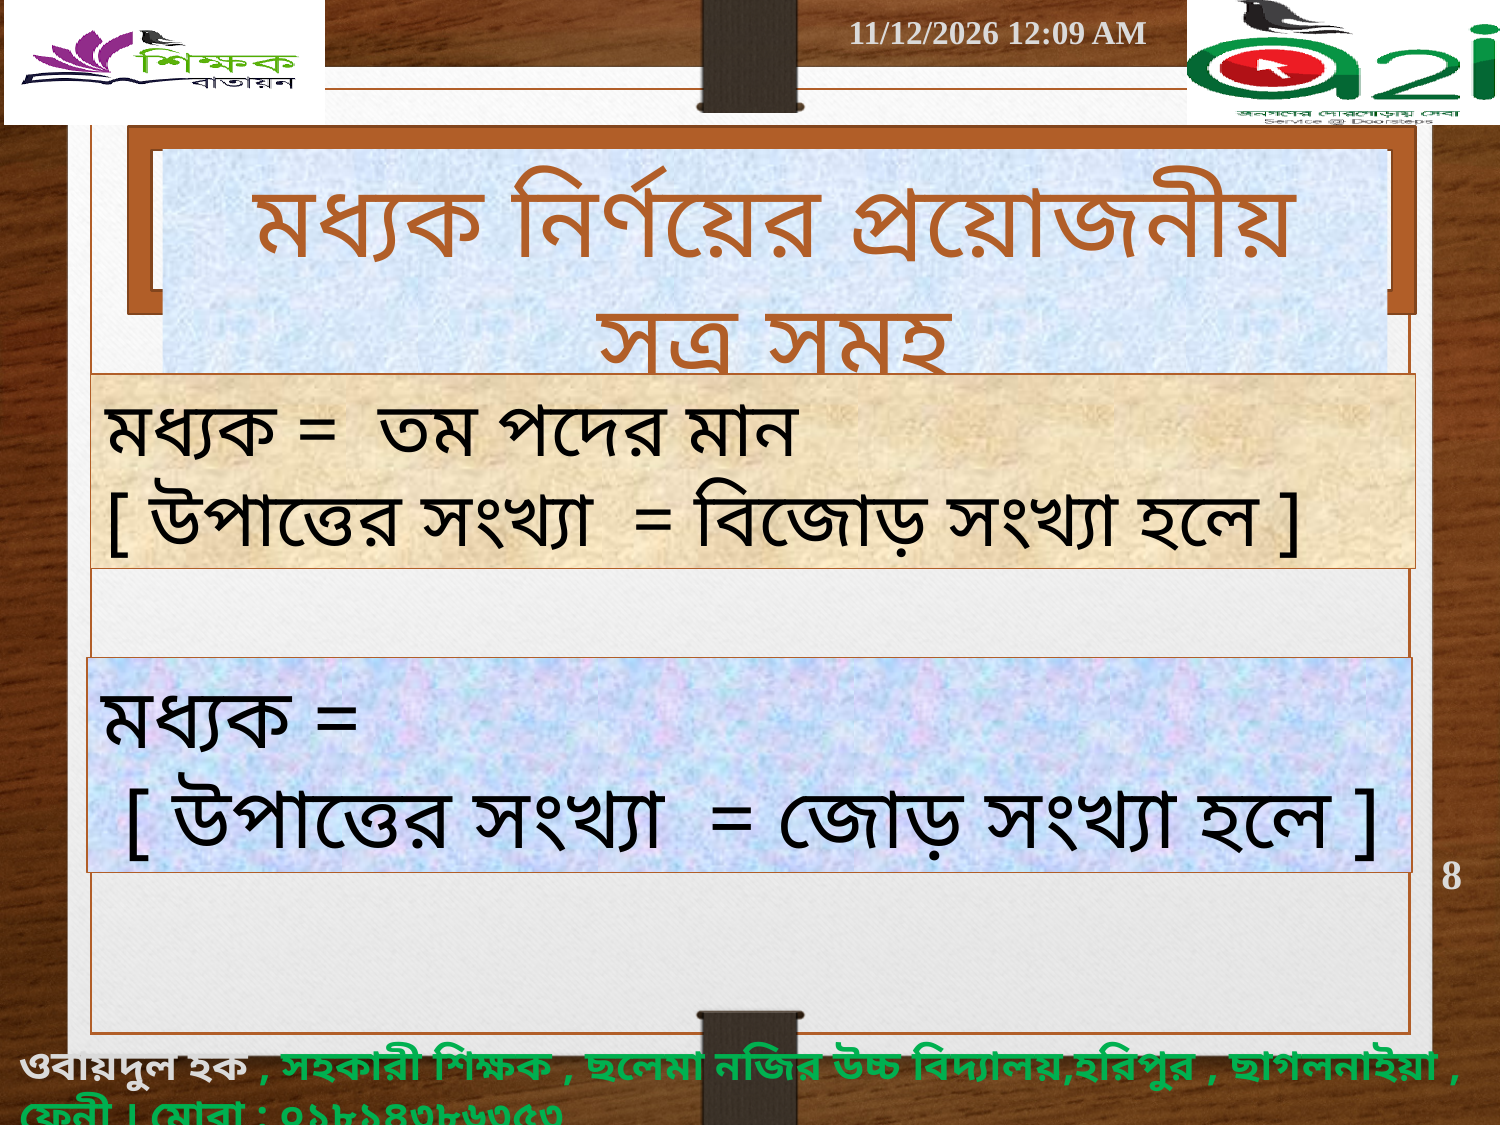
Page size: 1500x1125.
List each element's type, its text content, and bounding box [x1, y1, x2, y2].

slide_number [825, 12, 1163, 50]
picture [0, 0, 1500, 1125]
picture [88, 658, 1411, 872]
picture [91, 375, 1415, 568]
text_box [127, 125, 1417, 315]
picture [153, 151, 162, 289]
slide_number 8 [1412, 849, 1478, 896]
picture [1388, 315, 1408, 373]
text_box ওবায়দুল হক , সহকারী শিক্ষক , ছলেমা নজির উচ্চ বিদ্যালয়,হরিপুর , ছাগলনাইয়া , ফেনী । মোবা : ০১৮১৪৩৮৬৩৫৩ [4, 1046, 1500, 1125]
picture [92, 569, 1408, 657]
text_box মধ্যক নির্ণয়ের প্রয়োজনীয় সূত্র সমূহ [162, 149, 1388, 373]
